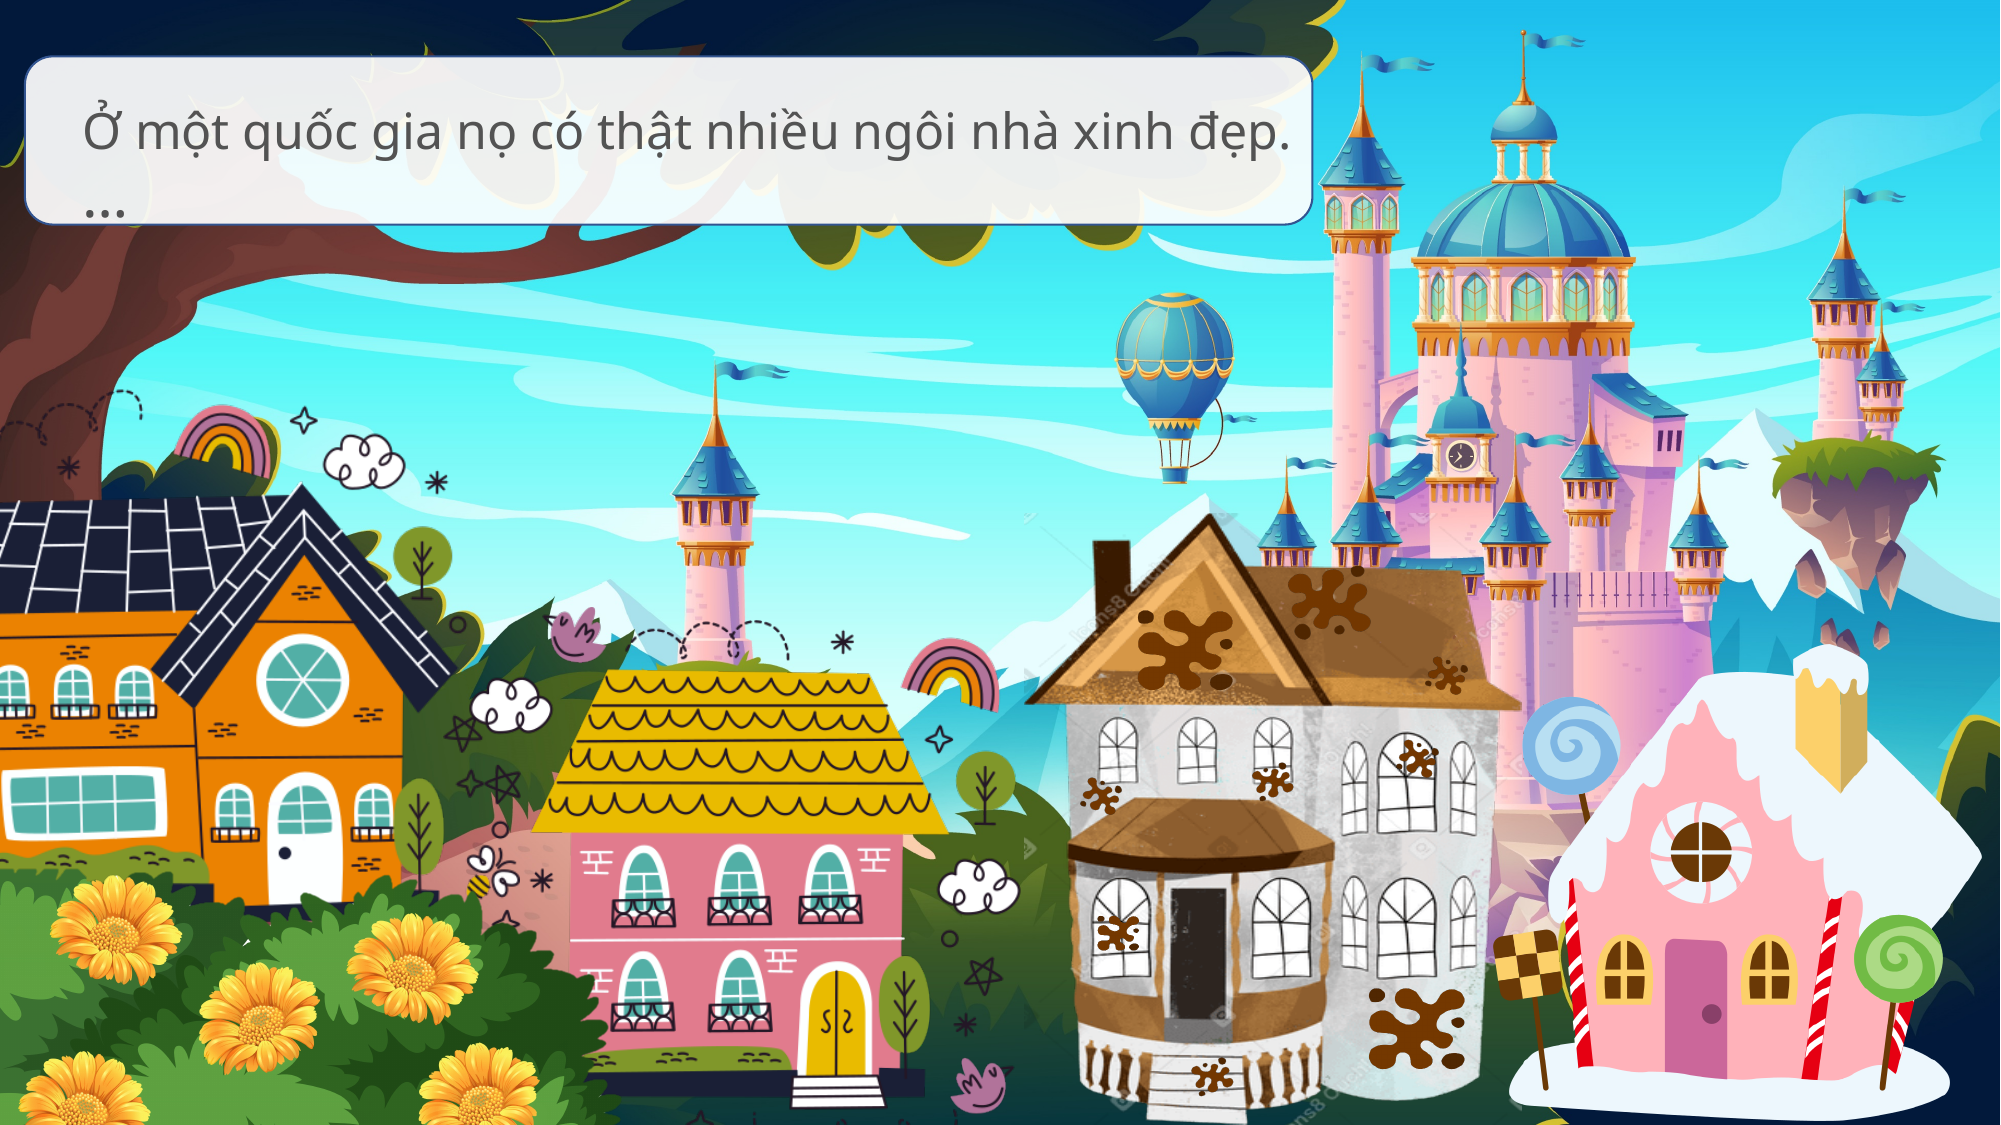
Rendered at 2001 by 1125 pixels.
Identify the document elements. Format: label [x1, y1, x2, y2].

picture [0, 0, 2000, 1125]
text_box [1024, 513, 1522, 1125]
text_box [24, 56, 1313, 225]
